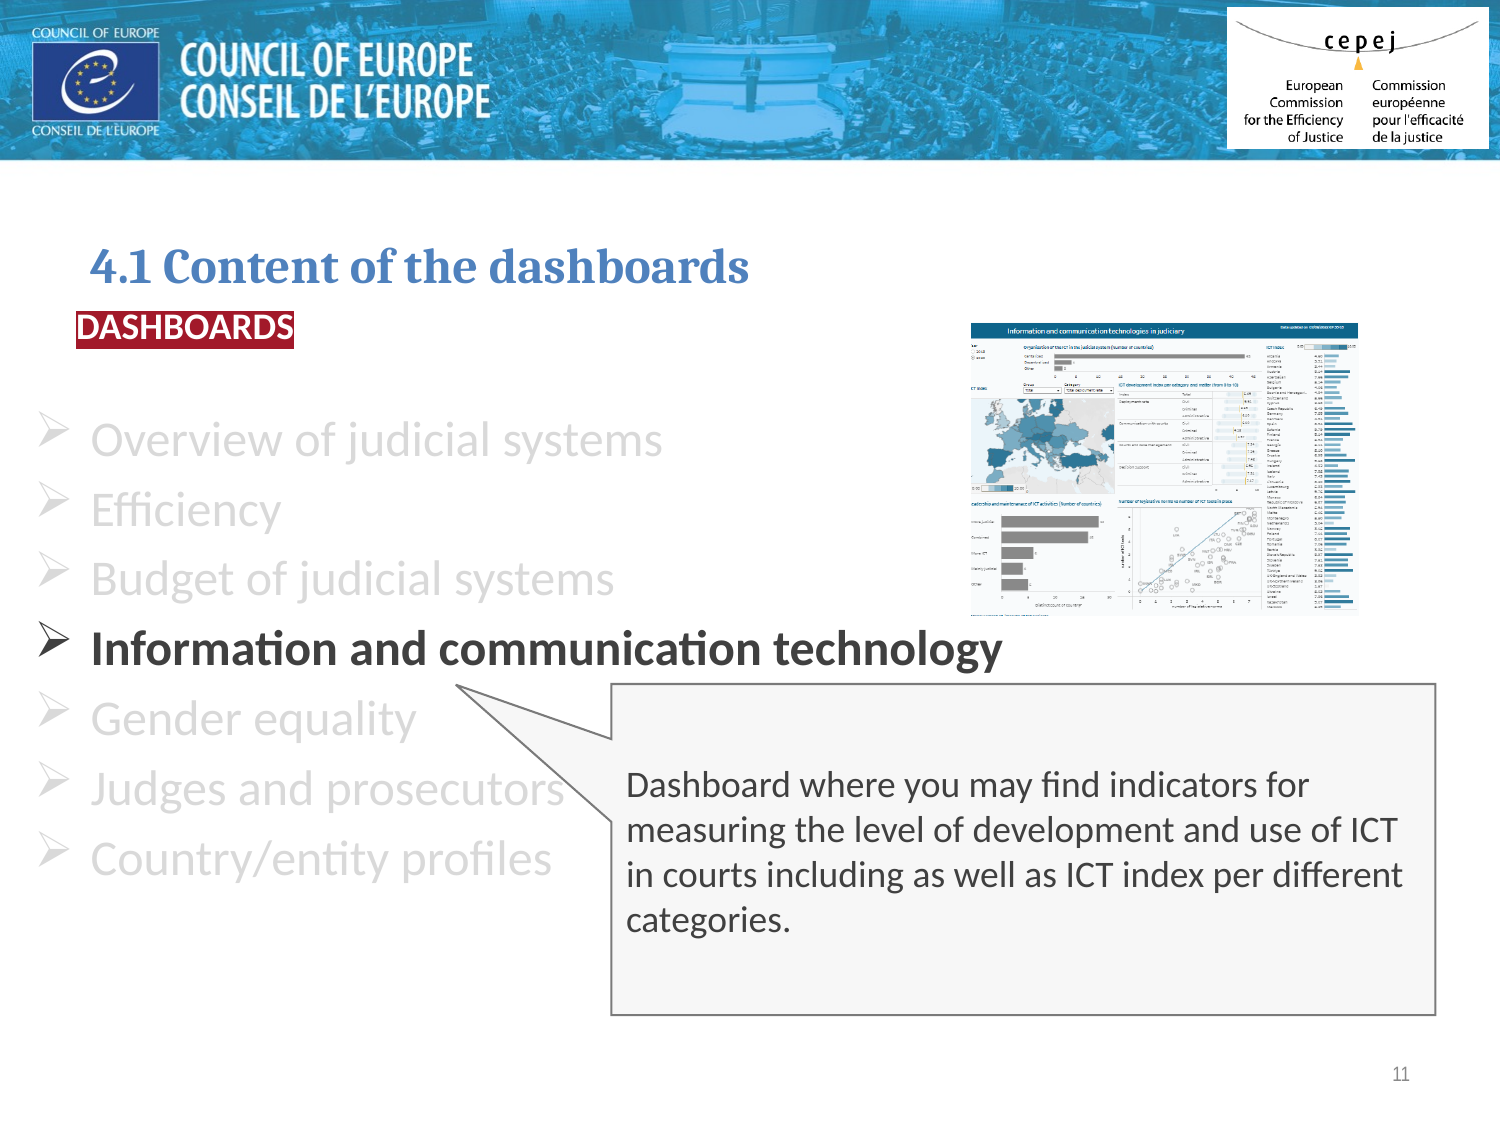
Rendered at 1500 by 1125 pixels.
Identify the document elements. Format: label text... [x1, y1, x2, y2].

text_box Overview of judicial systems Efficiency Budget of judicial systems Information and communication technology Gender equality Judges and prosecutors Country/entity profiles [19, 398, 1021, 1069]
picture [0, 0, 1500, 1125]
list 4.1 Content of the dashboards [75, 217, 1425, 308]
text_box Dashboard where you may find indicators for measuring the level of development and use of ICT in courts including as well as ICT index per different categories. [455, 682, 1437, 1017]
text_box DASHBOARDS [60, 282, 327, 367]
slide_number 11 [1074, 1042, 1425, 1103]
